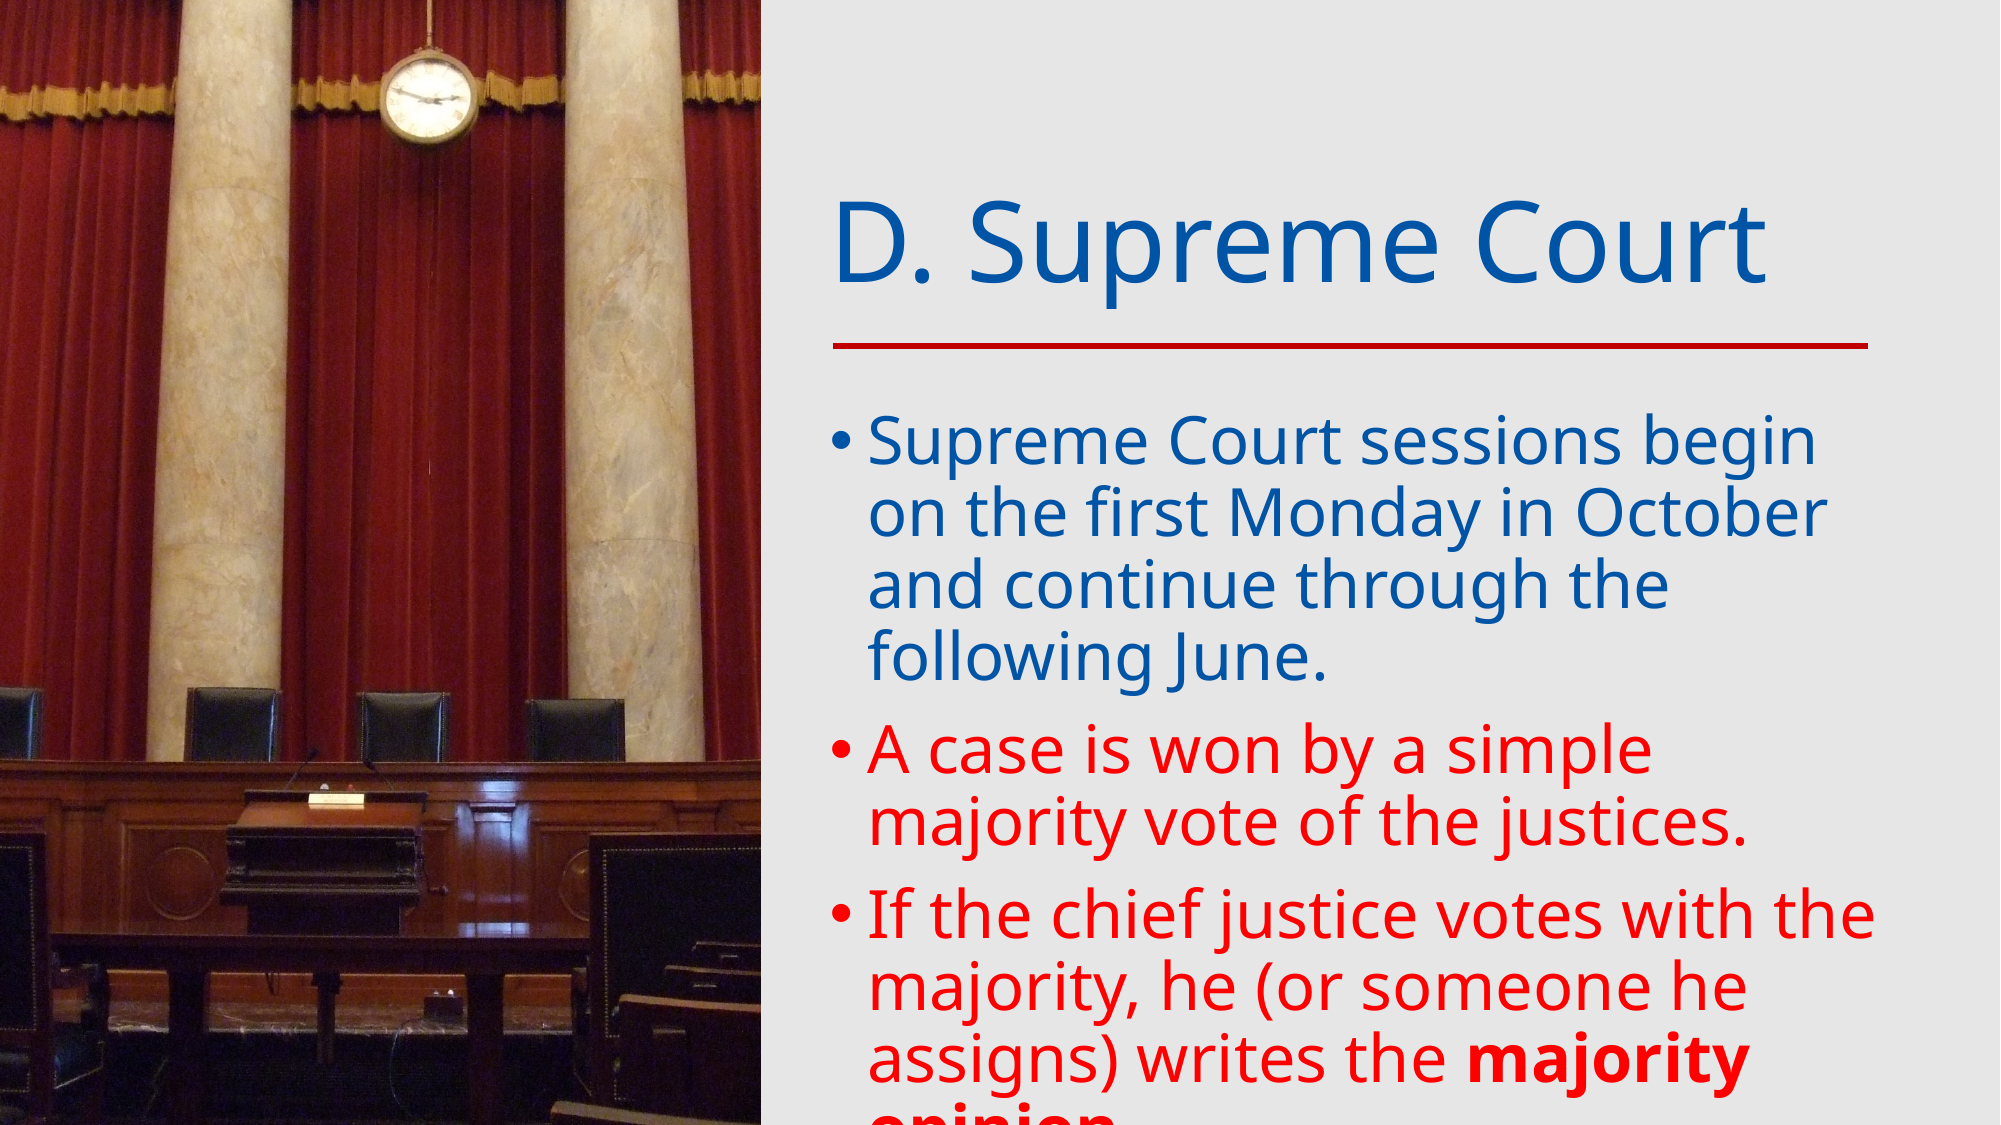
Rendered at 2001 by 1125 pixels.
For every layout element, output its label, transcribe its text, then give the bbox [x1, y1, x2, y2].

title D. Supreme Court [814, 103, 1895, 315]
list Supreme Court sessions begin on the first Monday in October and continue through the following June. A case is won by a simple majority vote of the justices. If the chief justice votes with the majority, he (or someone he assigns) writes the majority opinion. [814, 399, 1895, 1021]
picture [0, 0, 761, 1125]
